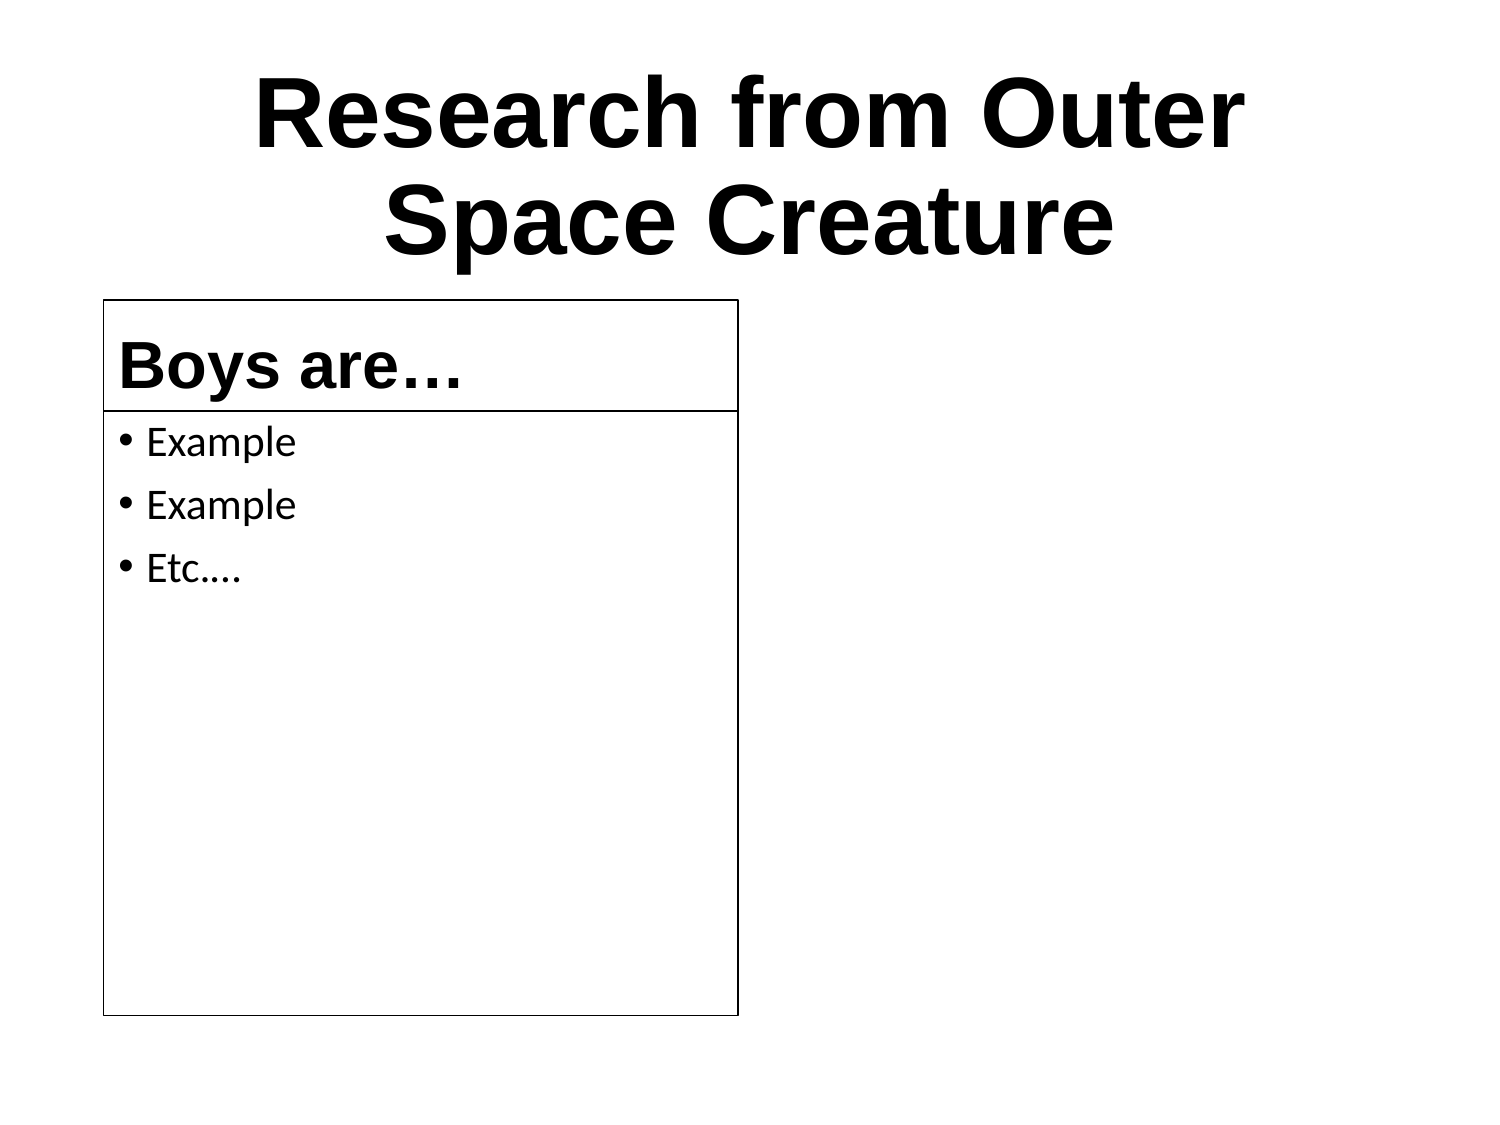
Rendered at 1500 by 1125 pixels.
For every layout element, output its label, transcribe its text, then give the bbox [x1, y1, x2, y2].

title Research from Outer Space Creature [103, 59, 1398, 278]
list Example Example Etc.… [103, 410, 738, 1016]
list Boys are… [103, 299, 738, 410]
